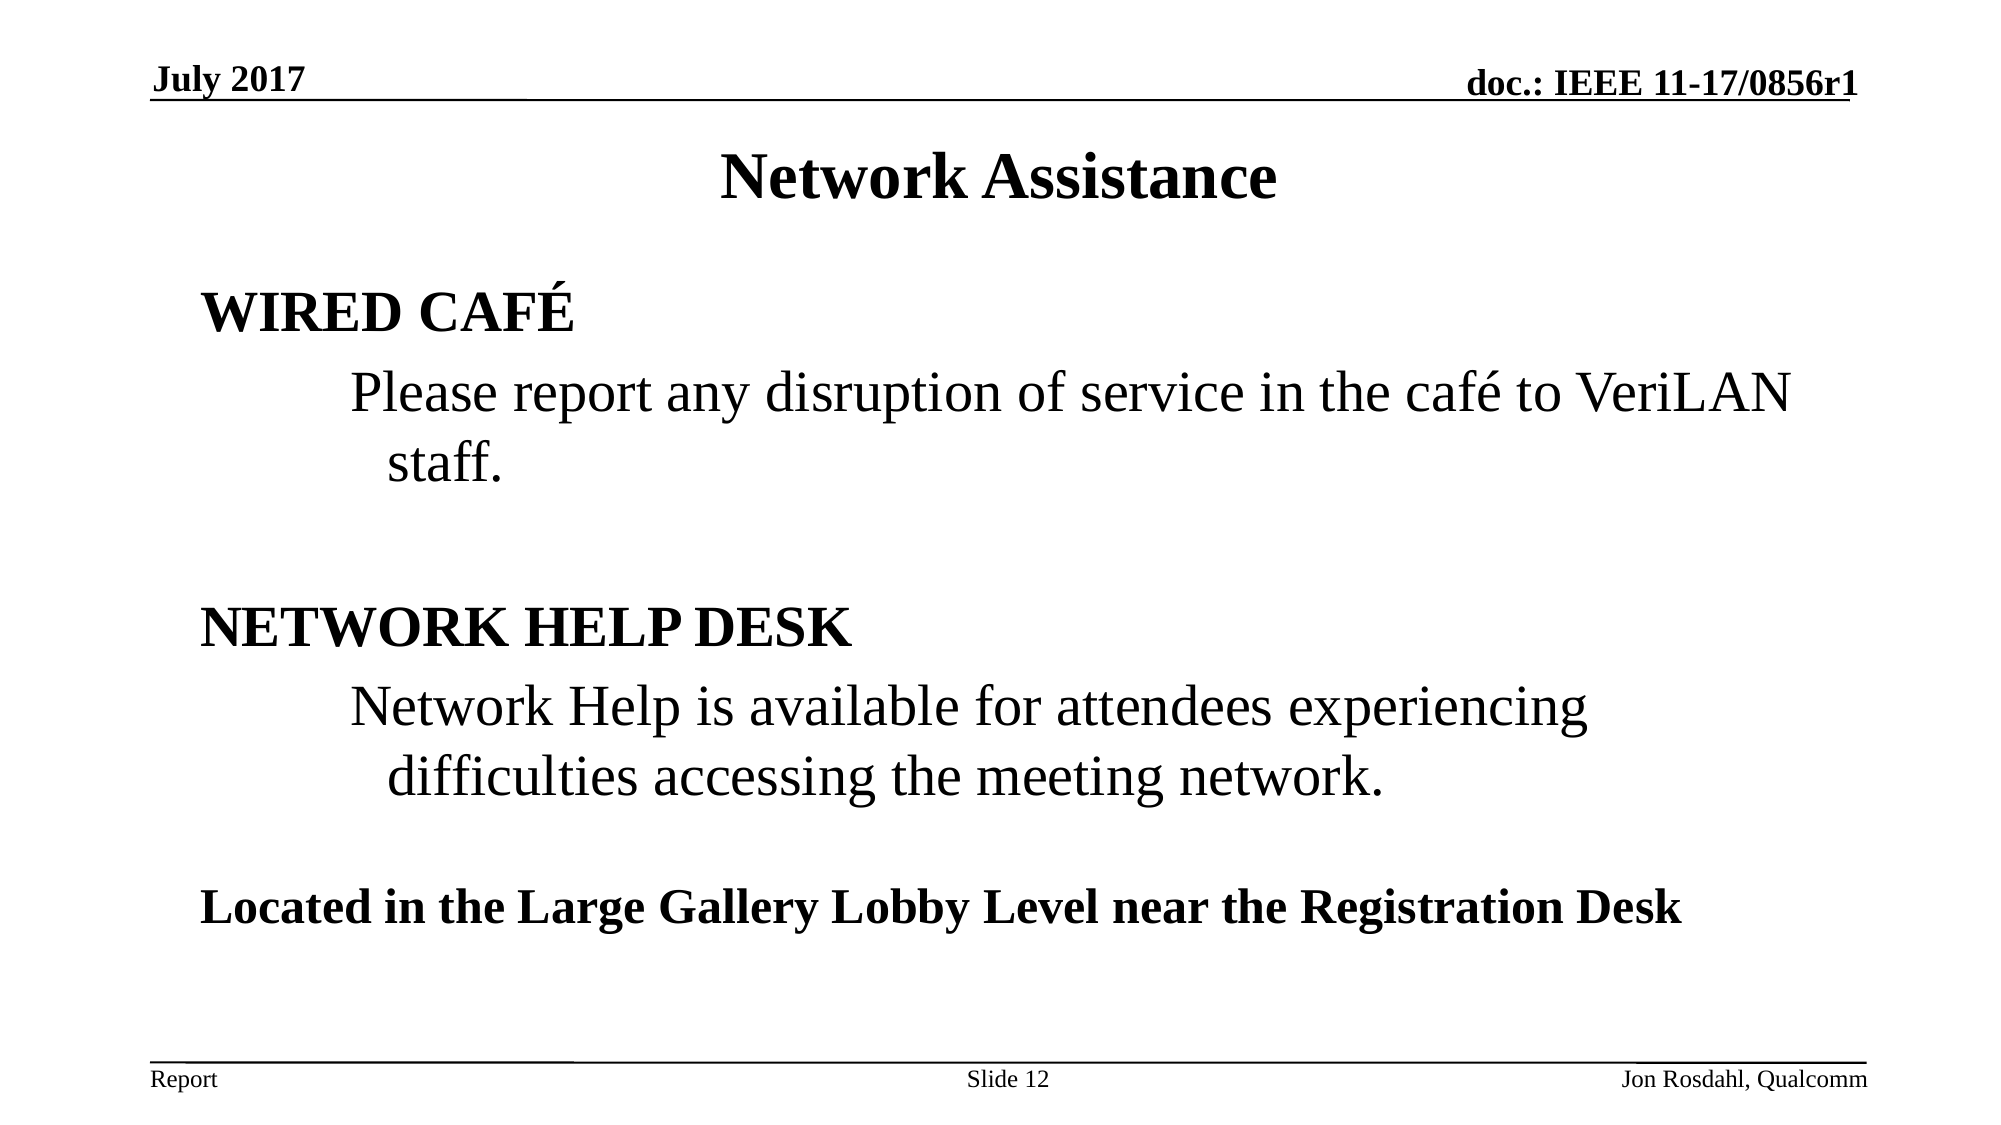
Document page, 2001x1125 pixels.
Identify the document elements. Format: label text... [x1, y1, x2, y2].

slide_number Slide 12 [950, 1061, 1067, 1123]
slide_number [152, 54, 563, 100]
title Network Assistance [362, 112, 1638, 232]
list WIRED CAFÉ Please report any disruption of service in the café to VeriLAN staff. NETWORK HELP DESK Network Help is available for attendees experiencing difficulties accessing the meeting network. Located in the Large Gallery Lobby Level near the Registration Desk [184, 265, 1816, 1034]
footer Jon Rosdahl, Qualcomm [1171, 1061, 1869, 1093]
